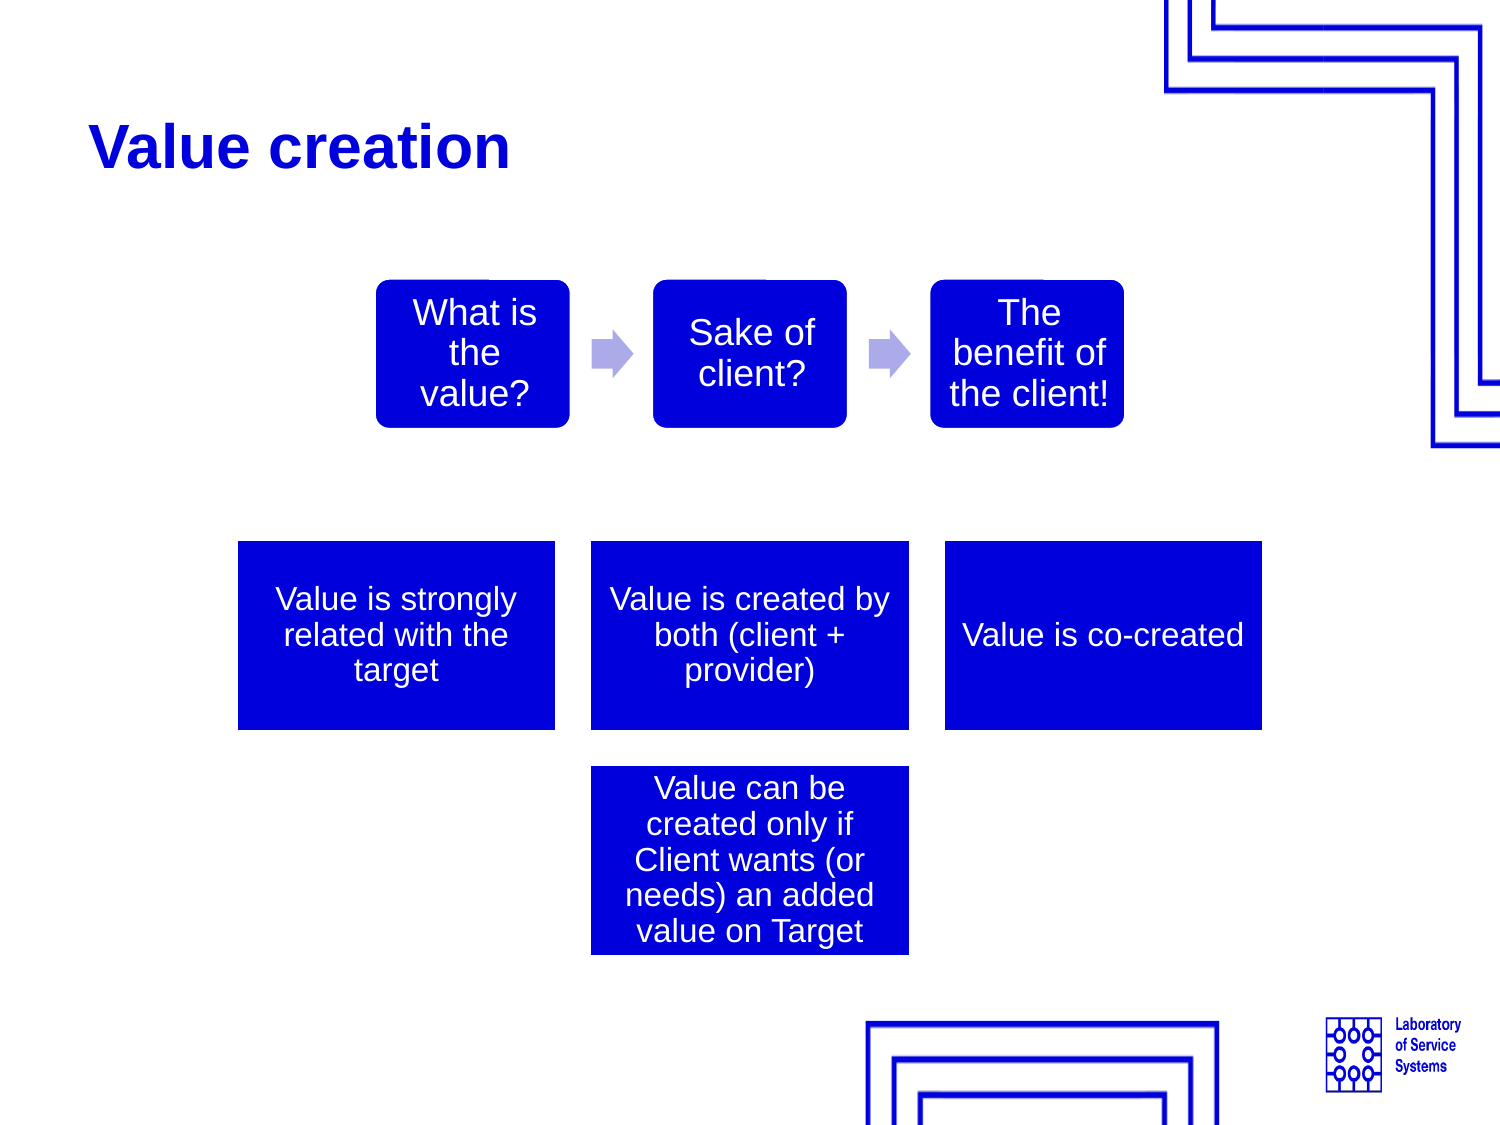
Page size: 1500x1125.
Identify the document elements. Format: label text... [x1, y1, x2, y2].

text_box Value creation [88, 118, 1412, 193]
picture [1158, 0, 1500, 458]
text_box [372, 255, 1128, 453]
picture [861, 1015, 1225, 1125]
picture [1324, 1015, 1462, 1093]
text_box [88, 538, 1412, 957]
